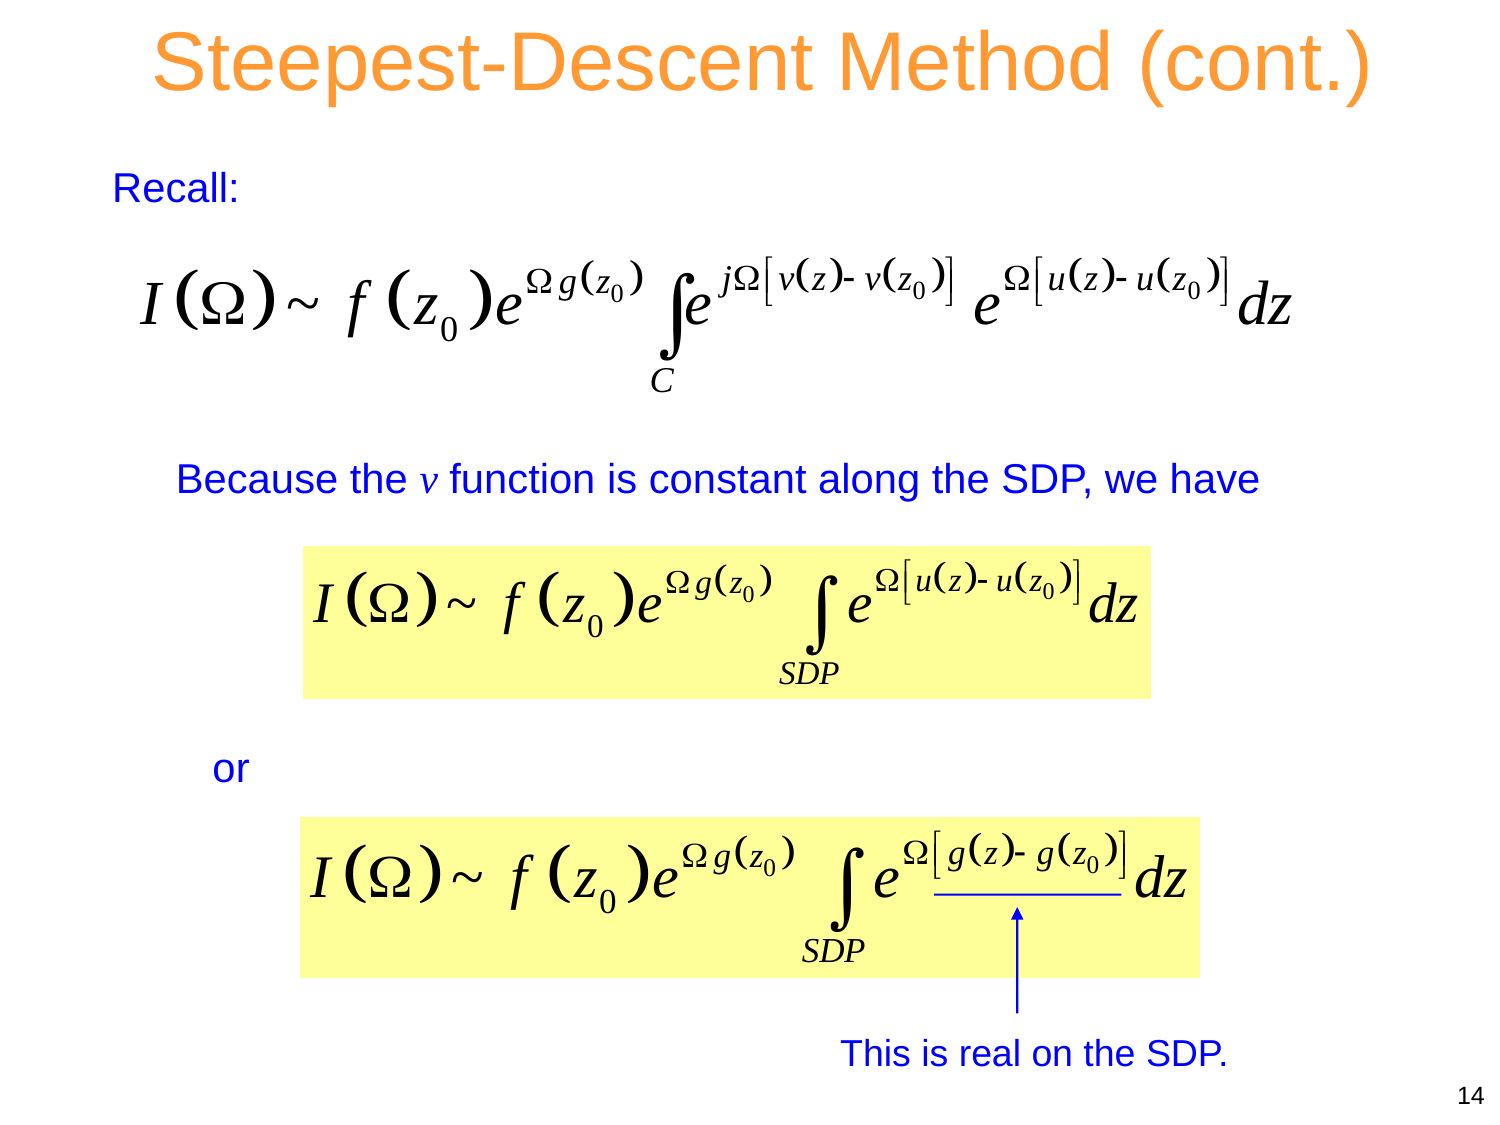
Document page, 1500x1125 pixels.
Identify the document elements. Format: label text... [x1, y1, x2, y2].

text_box This is real on the SDP. [825, 1021, 1244, 1082]
slide_number 14 [1149, 1065, 1500, 1125]
text_box or [197, 733, 265, 799]
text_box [128, 241, 1310, 409]
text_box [302, 546, 1152, 700]
text_box Steepest-Descent Method (cont.) [123, 0, 1403, 115]
text_box Because the v function is constant along the SDP, we have [160, 444, 1276, 510]
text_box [299, 816, 1200, 979]
text_box Recall: [97, 153, 255, 219]
